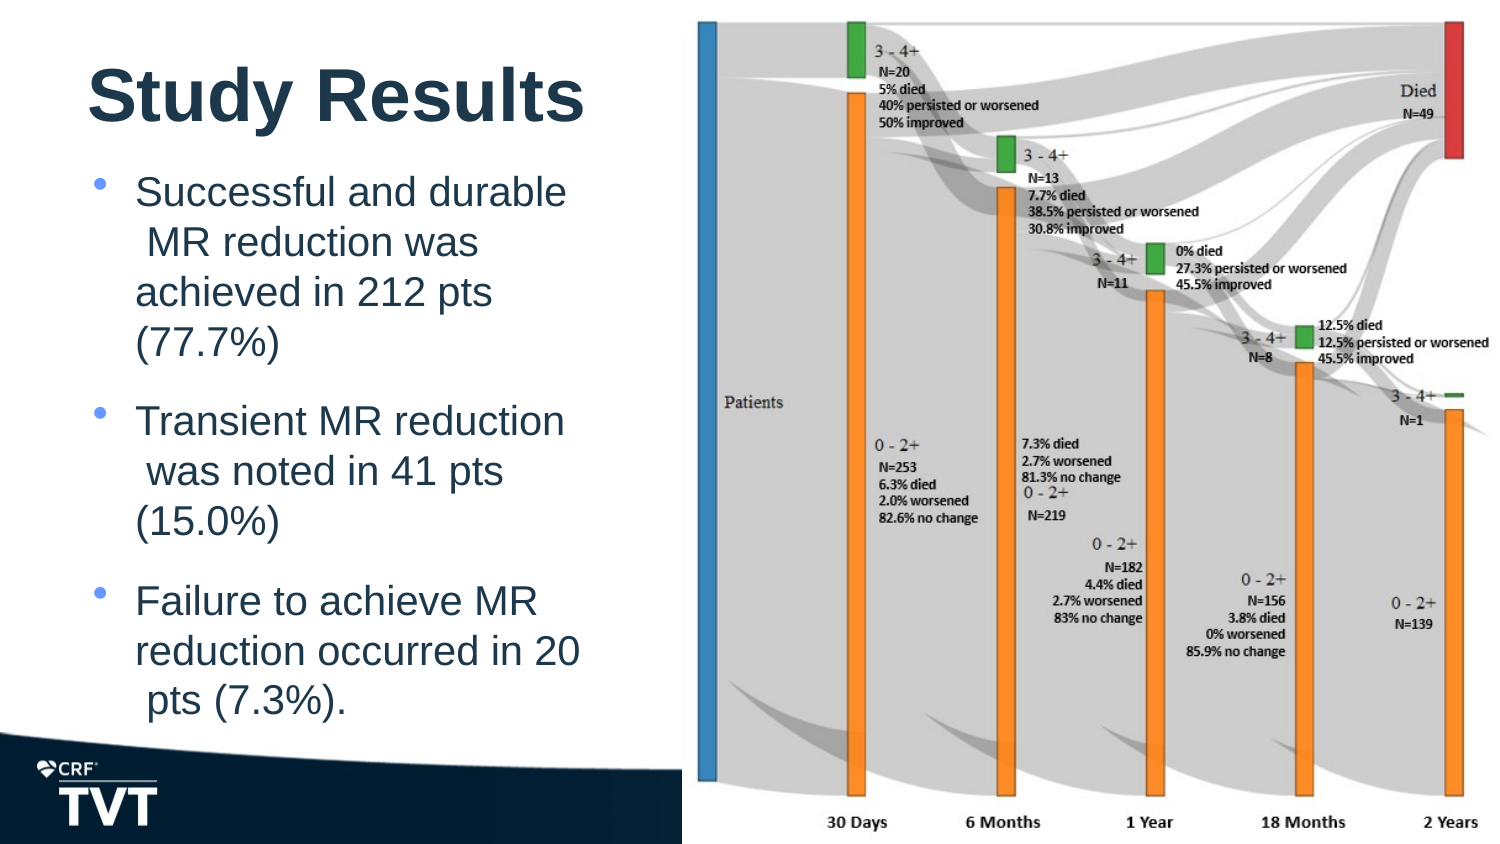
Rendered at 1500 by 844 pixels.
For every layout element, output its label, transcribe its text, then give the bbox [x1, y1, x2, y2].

title Study Results [85, 44, 590, 188]
text_box Successful and durable MR reduction was achieved in 212 pts (77.7%) Transient MR reduction was noted in 41 pts (15.0%) Failure to achieve MR reduction occurred in 20 pts (7.3%). [90, 162, 584, 724]
picture [0, 727, 682, 844]
text_box [682, 0, 1500, 844]
